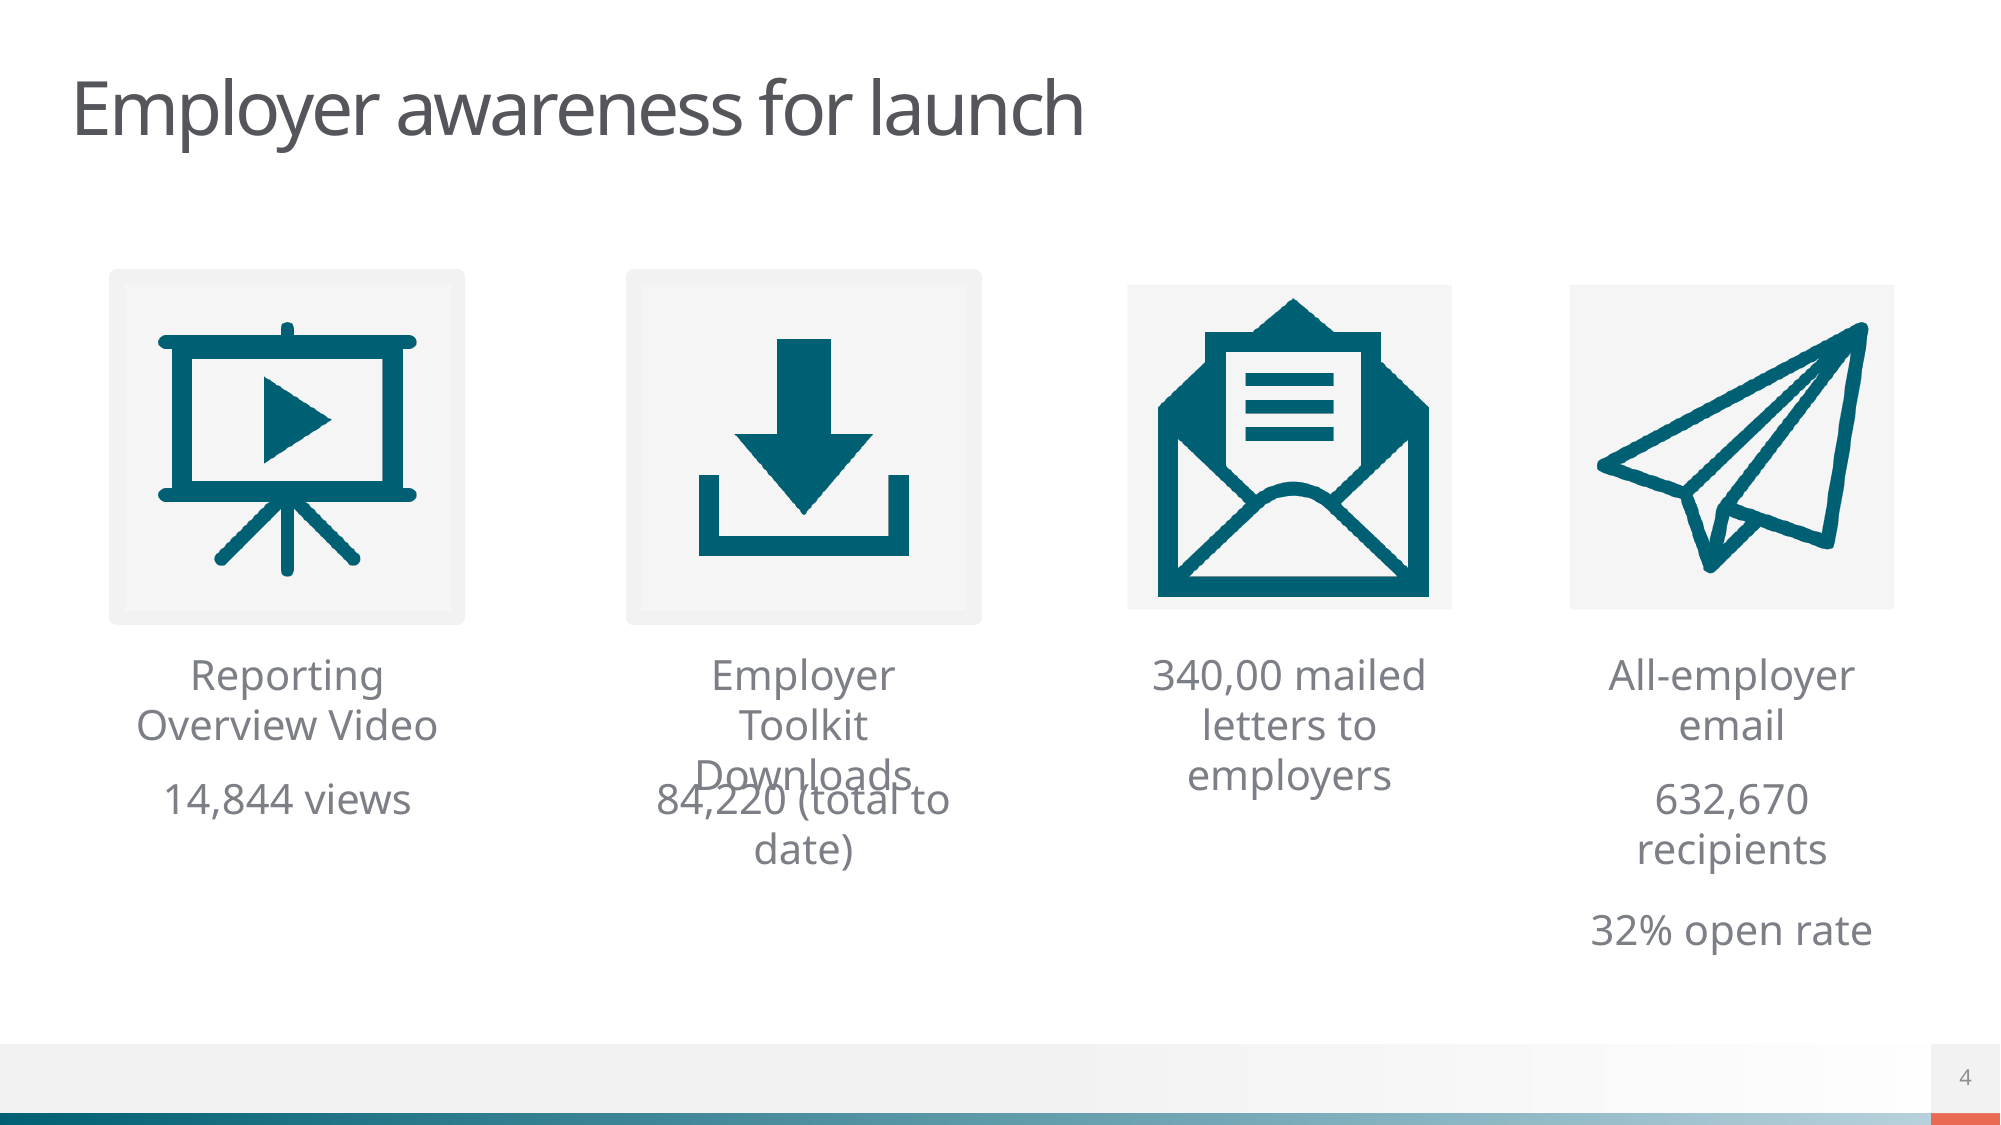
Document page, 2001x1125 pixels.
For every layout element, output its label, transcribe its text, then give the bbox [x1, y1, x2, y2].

list Employer Toolkit Downloads [641, 649, 966, 768]
picture [124, 284, 450, 610]
list 14,844 views [125, 773, 450, 892]
picture [641, 284, 966, 610]
text_box All-employer email [1569, 648, 1895, 768]
picture [1127, 284, 1453, 610]
title Employer awareness for launch [70, 70, 1932, 142]
list Reporting Overview Video [125, 649, 450, 768]
text_box 632,670 recipients 32% open rate [1569, 772, 1895, 980]
slide_number 4 [1931, 1044, 2000, 1114]
picture [1569, 284, 1895, 610]
list 84,220 (total to date) [641, 772, 966, 891]
list 340,00 mailed letters to employers [1127, 649, 1453, 768]
